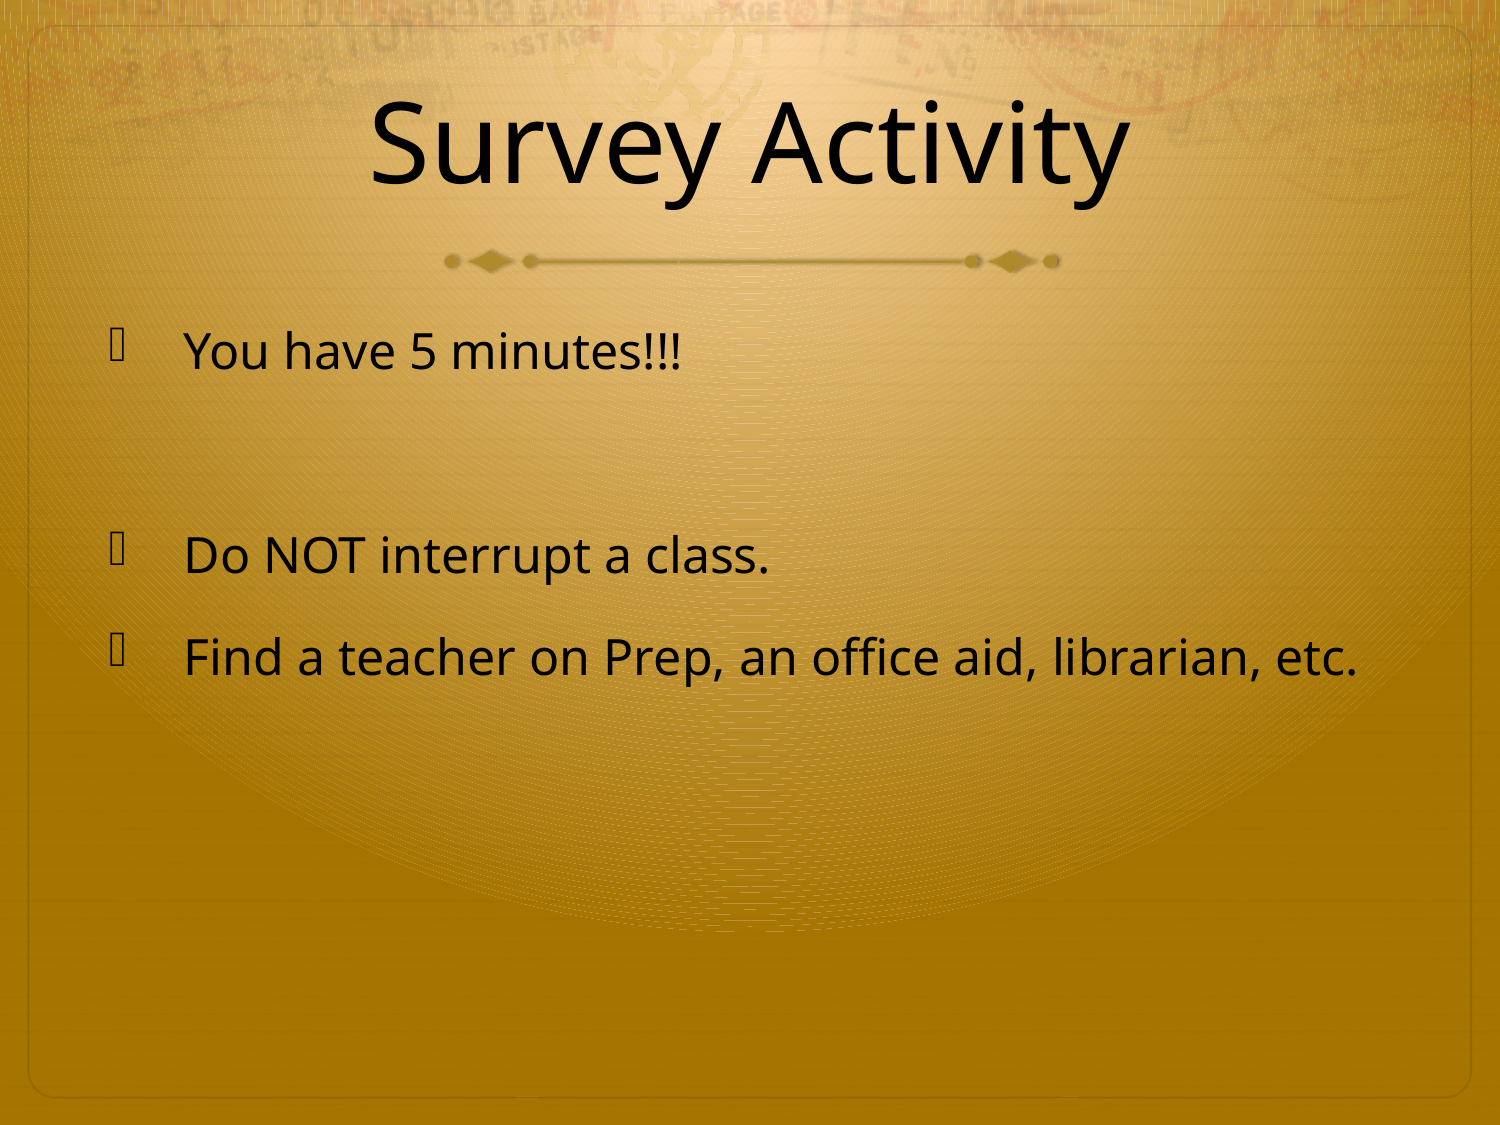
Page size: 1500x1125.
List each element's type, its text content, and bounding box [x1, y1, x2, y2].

picture [0, 0, 1500, 1125]
title Survey Activity [93, 45, 1407, 233]
list You have 5 minutes!!! Do NOT interrupt a class. Find a teacher on Prep, an office aid, librarian, etc. [93, 312, 1407, 988]
